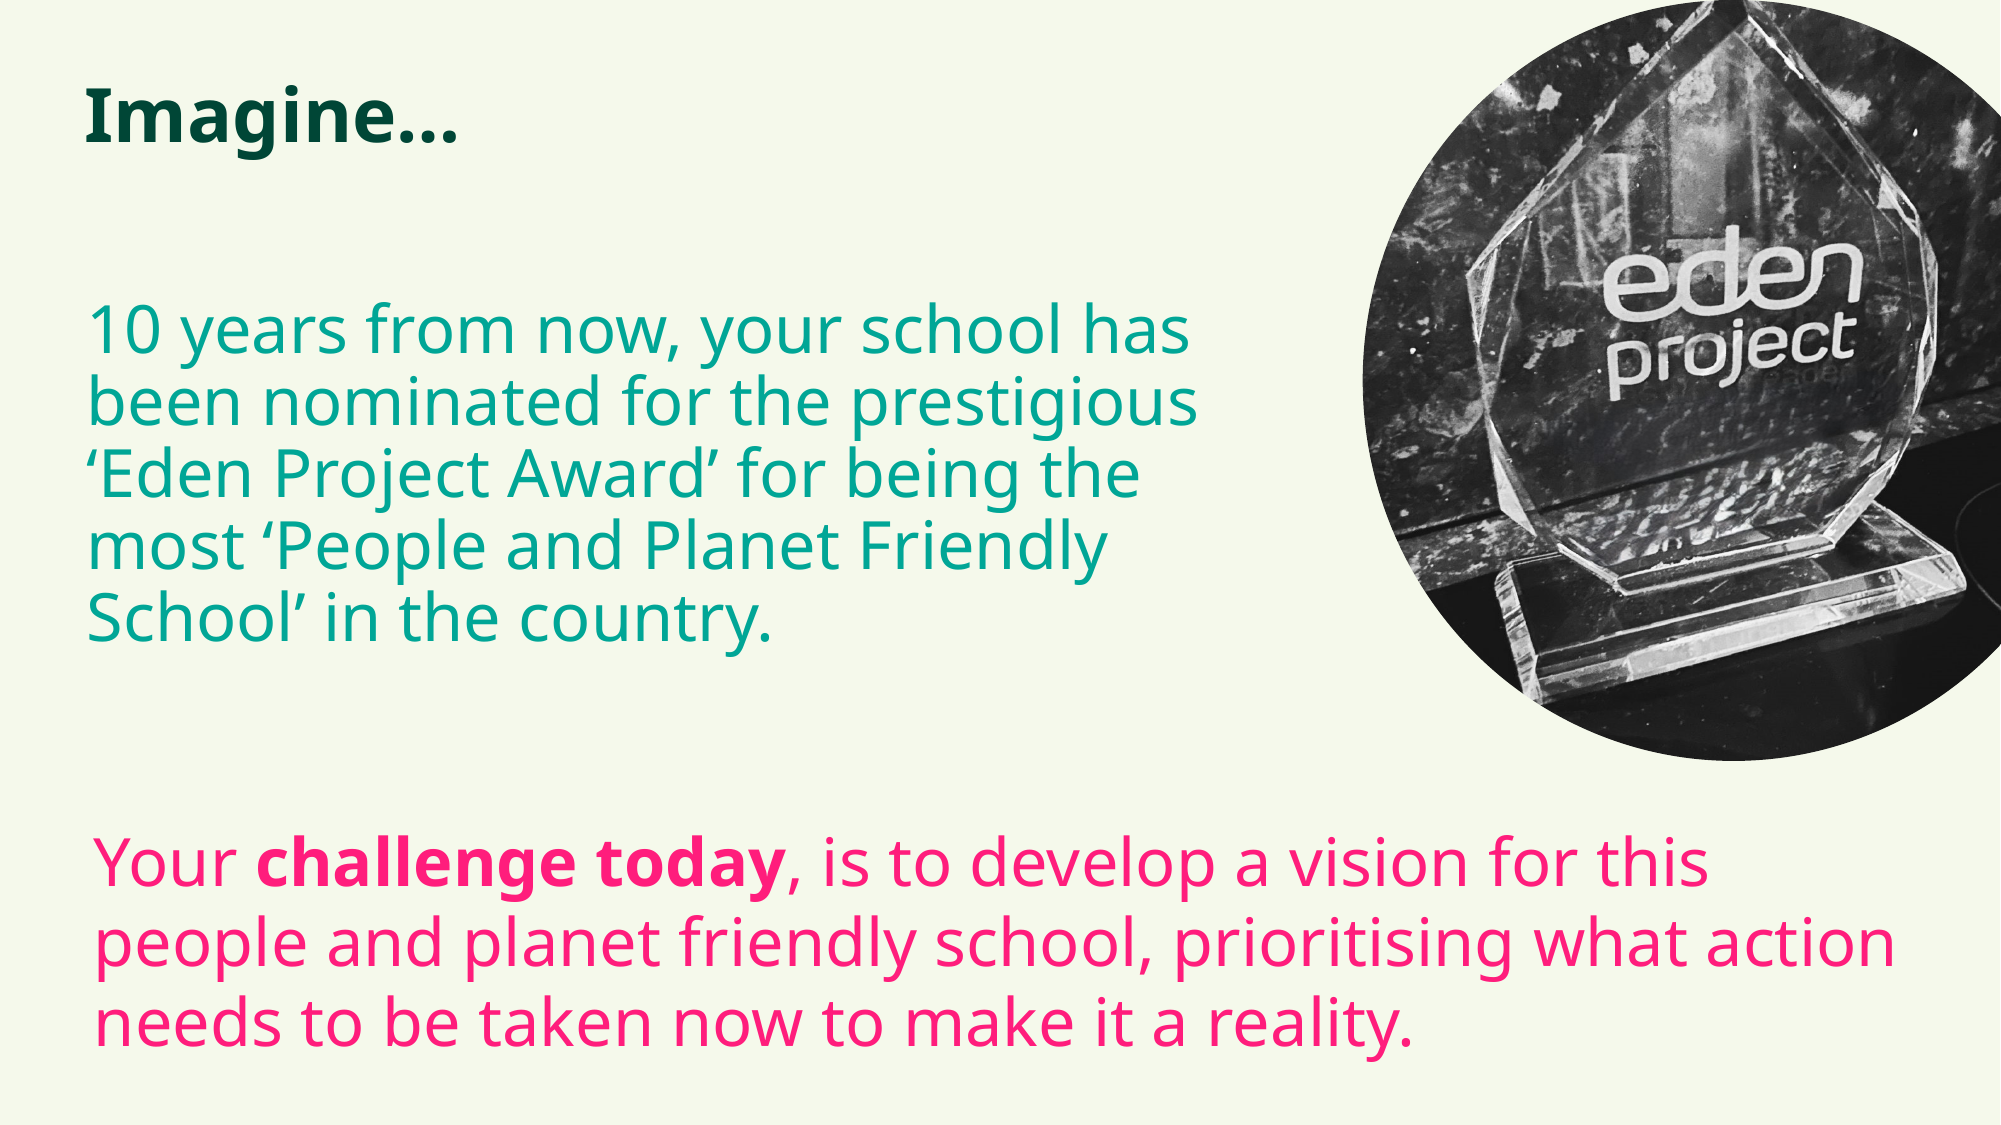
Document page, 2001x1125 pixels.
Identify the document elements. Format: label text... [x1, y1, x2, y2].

text_box Your challenge today, is to develop a vision for this people and planet friendly school, prioritising what action needs to be taken now to make it a reality. [79, 812, 1941, 1067]
list 10 years from now, your school has been nominated for the prestigious ‘Eden Project Award’ for being the most ‘People and Planet Friendly School’ in the country. [71, 288, 1273, 1032]
title Imagine… [69, 9, 812, 228]
picture [1362, 0, 2001, 761]
